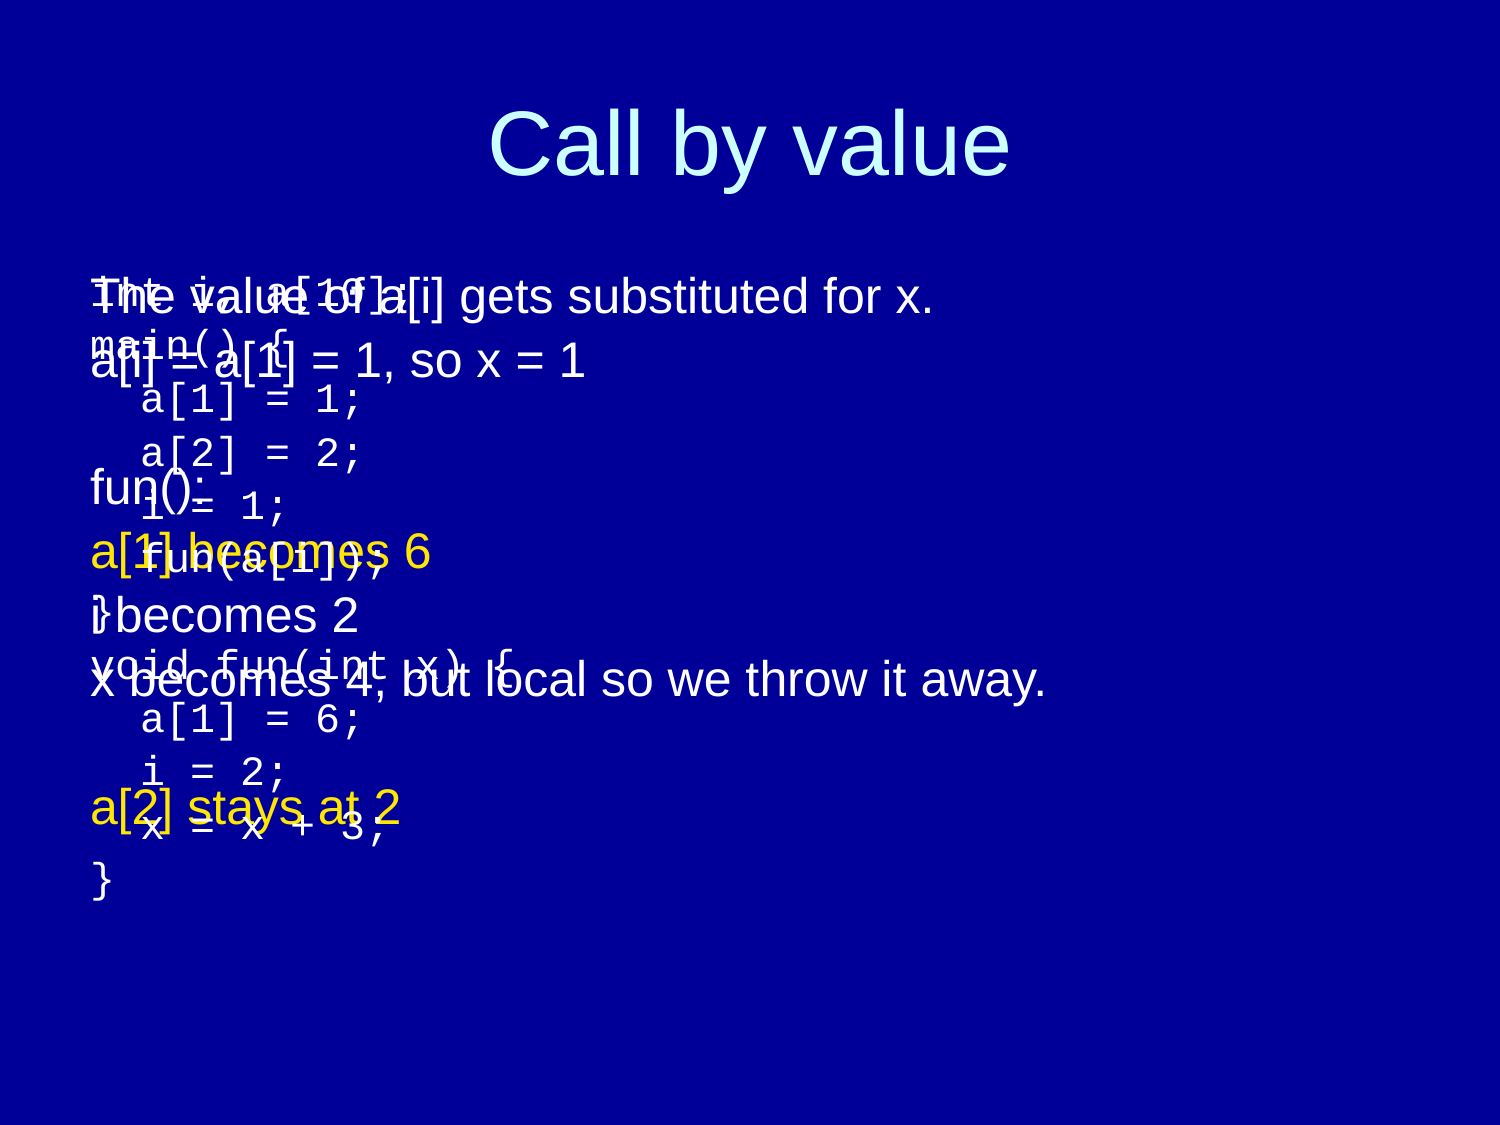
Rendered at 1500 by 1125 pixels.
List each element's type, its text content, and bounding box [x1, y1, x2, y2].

list int i, a[10]; main() { a[1] = 1; a[2] = 2; i = 1; fun(a[i]); } void fun(int x) { a[1] = 6; i = 2; x = x + 3; } [75, 262, 1425, 1005]
title Call by value [75, 45, 1425, 233]
